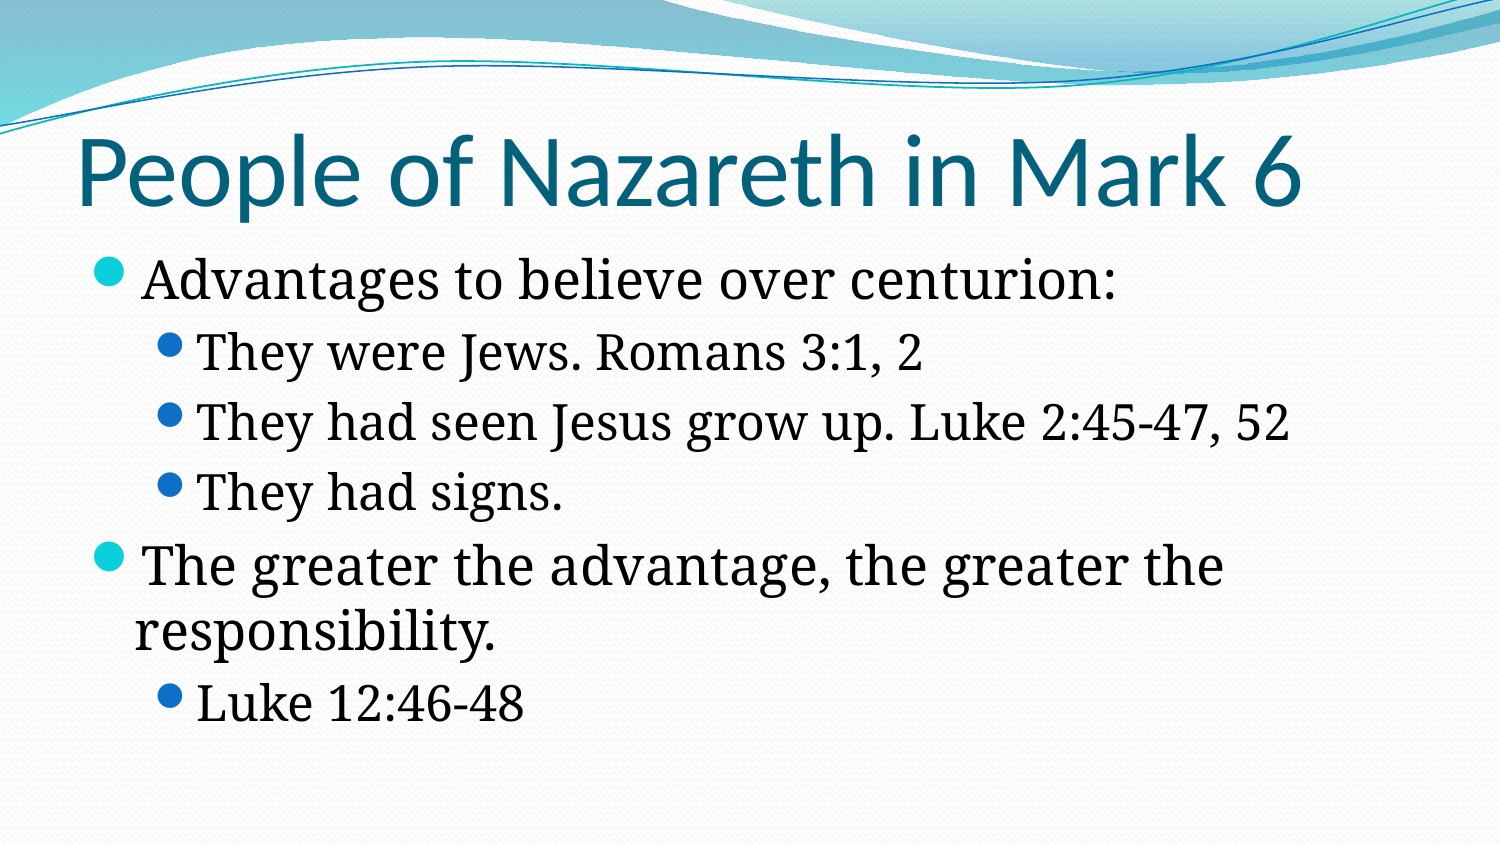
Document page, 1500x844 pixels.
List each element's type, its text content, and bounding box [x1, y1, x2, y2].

list Advantages to believe over centurion: They were Jews. Romans 3:1, 2 They had seen Jesus grow up. Luke 2:45-47, 52 They had signs. The greater the advantage, the greater the responsibility. Luke 12:46-48 [75, 238, 1425, 779]
title People of Nazareth in Mark 6 [75, 86, 1425, 228]
